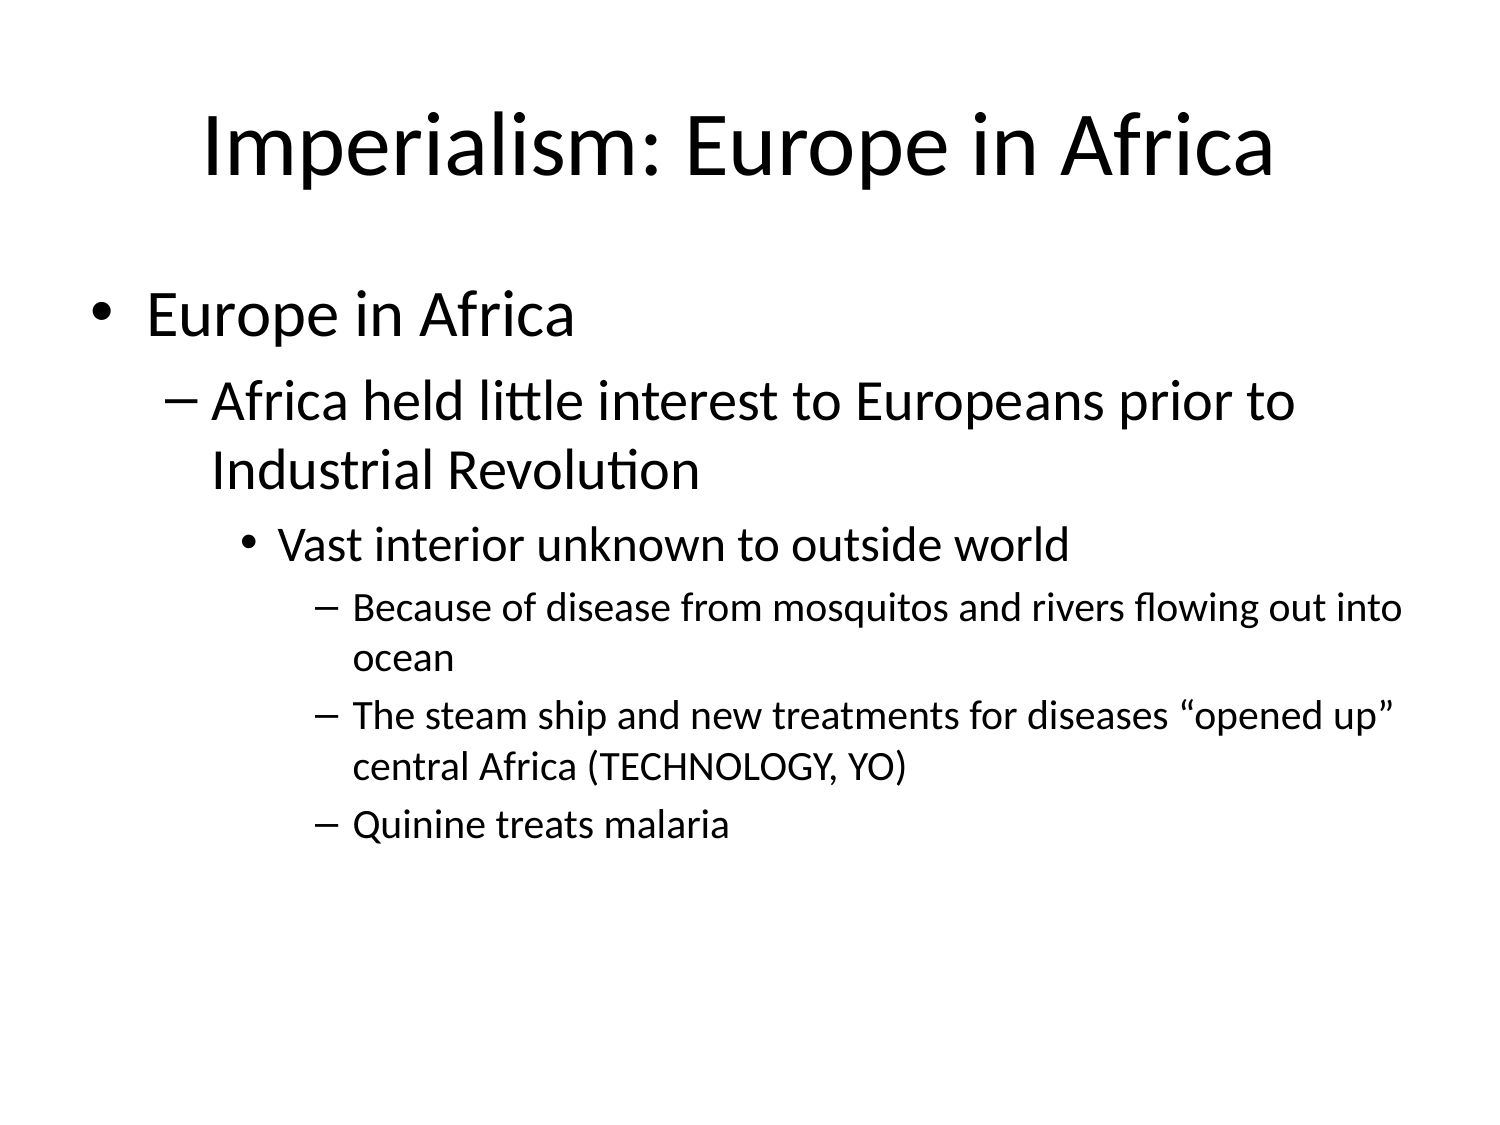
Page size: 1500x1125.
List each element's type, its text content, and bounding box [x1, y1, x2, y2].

title Imperialism: Europe in Africa [75, 45, 1425, 233]
list Europe in Africa Africa held little interest to Europeans prior to Industrial Revolution Vast interior unknown to outside world Because of disease from mosquitos and rivers flowing out into ocean The steam ship and new treatments for diseases “opened up” central Africa (TECHNOLOGY, YO) Quinine treats malaria [75, 262, 1425, 1005]
